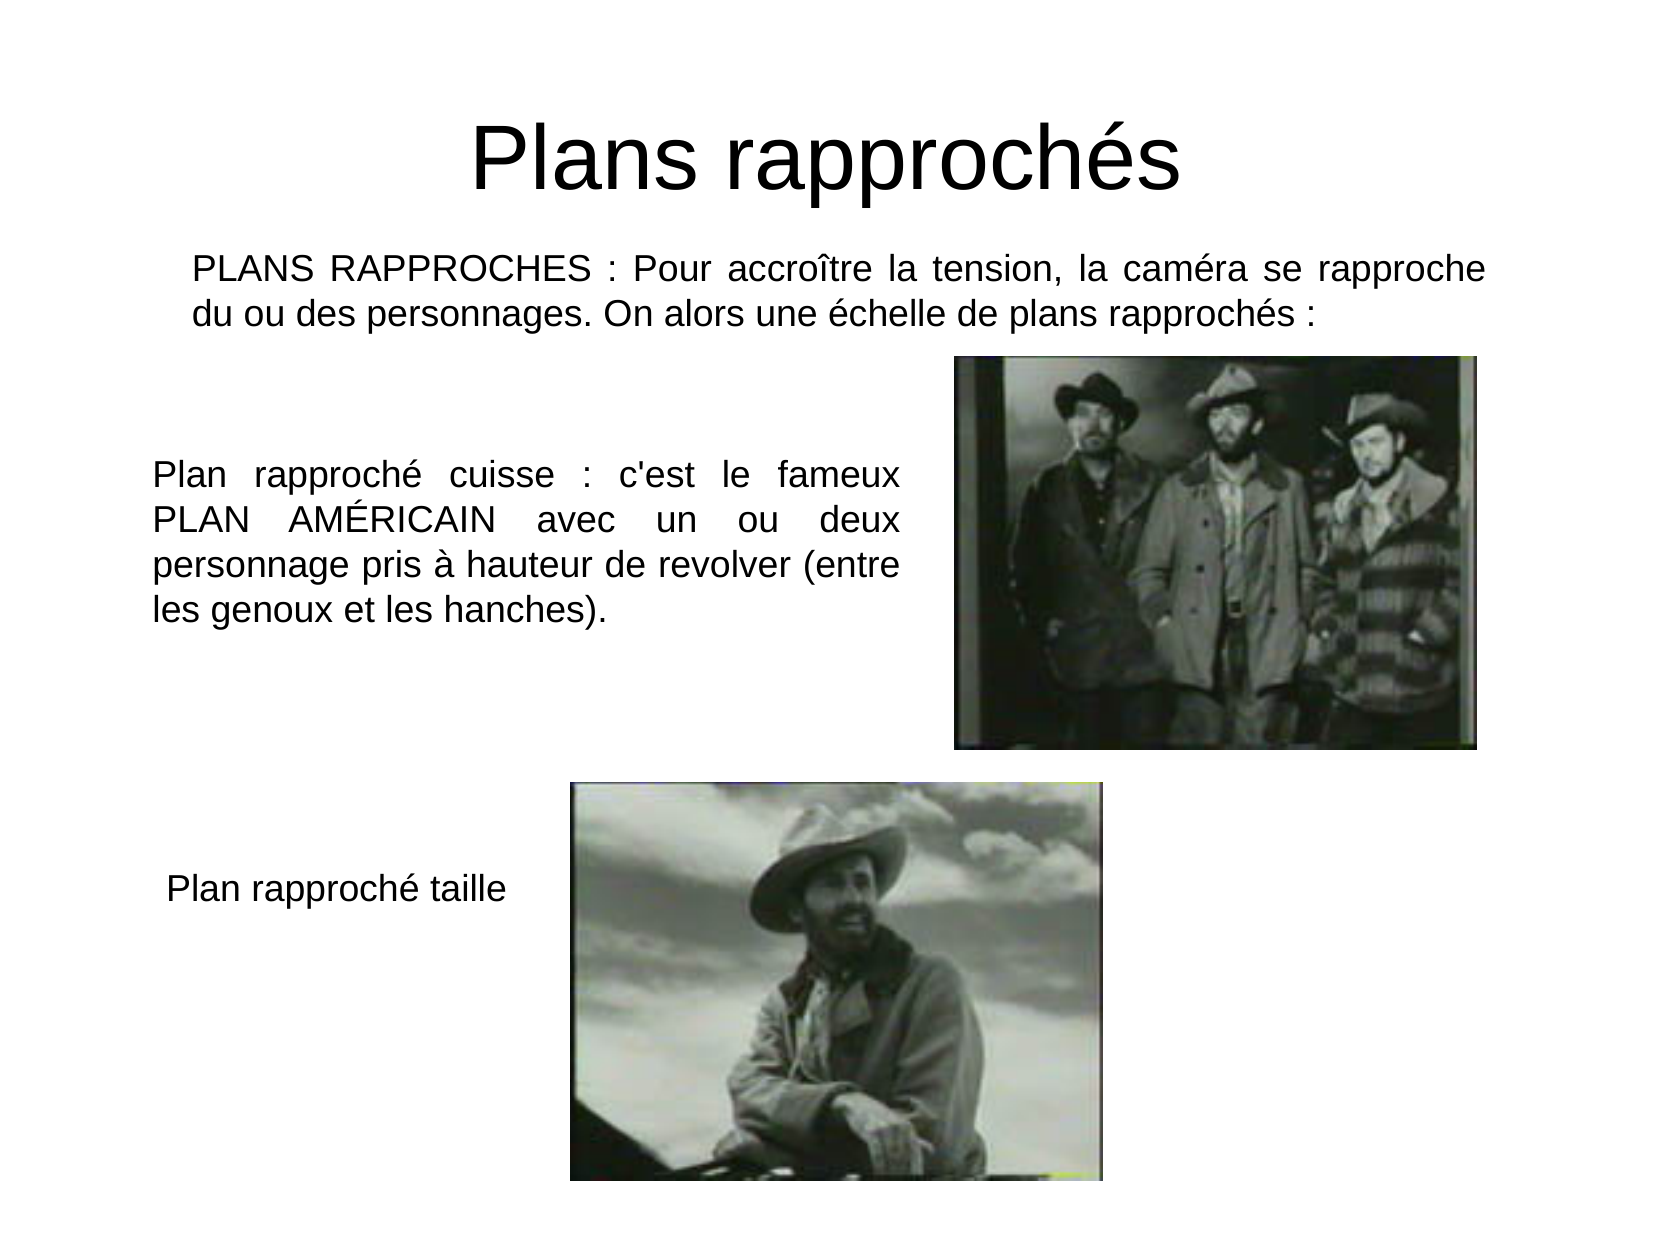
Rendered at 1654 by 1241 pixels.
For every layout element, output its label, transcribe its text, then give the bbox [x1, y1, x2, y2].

text_box Plan rapproché taille [151, 856, 522, 914]
text_box PLANS RAPPROCHES : Pour accroître la tension, la caméra se rapproche du ou des personnages. On alors une échelle de plans rapprochés : [177, 236, 1502, 336]
text_box Plan rapproché cuisse : c'est le fameux PLAN AMÉRICAIN avec un ou deux personnage pris à hauteur de revolver (entre les genoux et les hanches). [137, 442, 916, 638]
picture [570, 782, 1103, 1182]
title Plans rapprochés [82, 49, 1571, 257]
picture [954, 356, 1477, 750]
